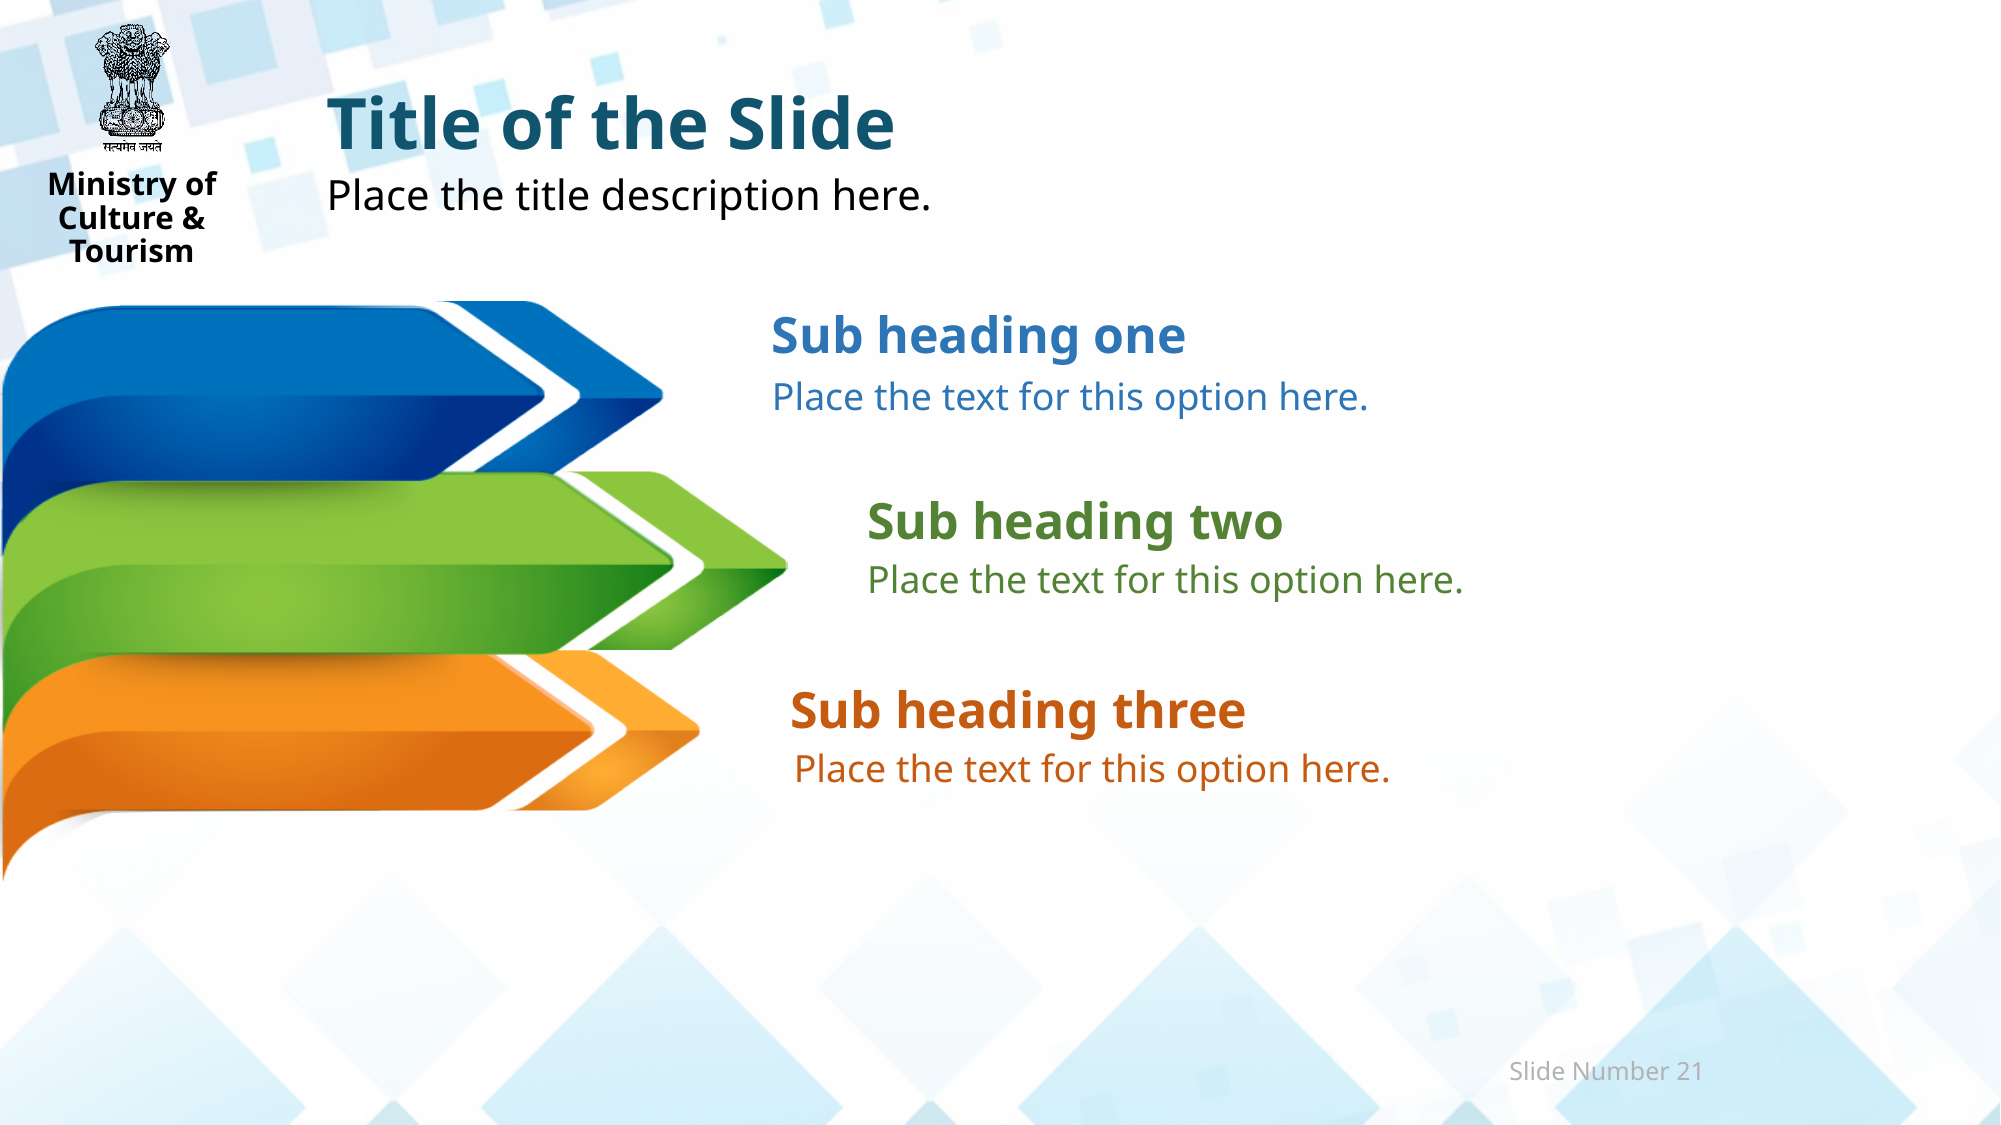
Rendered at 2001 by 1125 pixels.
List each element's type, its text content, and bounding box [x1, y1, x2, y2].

text_box Place the title description here. [326, 184, 1594, 287]
picture [90, 19, 174, 156]
list Ministry of Culture & Tourism [0, 161, 268, 268]
text_box Title of the Slide [326, 80, 1583, 160]
picture [0, 301, 788, 1098]
text_box Place the text for this option here. [788, 738, 1945, 798]
slide_number 21 [1269, 1042, 1720, 1103]
text_box Place the text for this option here. [852, 557, 1835, 609]
text_box Sub heading two [852, 481, 1835, 557]
text_box Sub heading three [788, 671, 1854, 747]
text_box Place the text for this option here. [788, 365, 1851, 426]
text_box Sub heading one [757, 295, 1835, 371]
